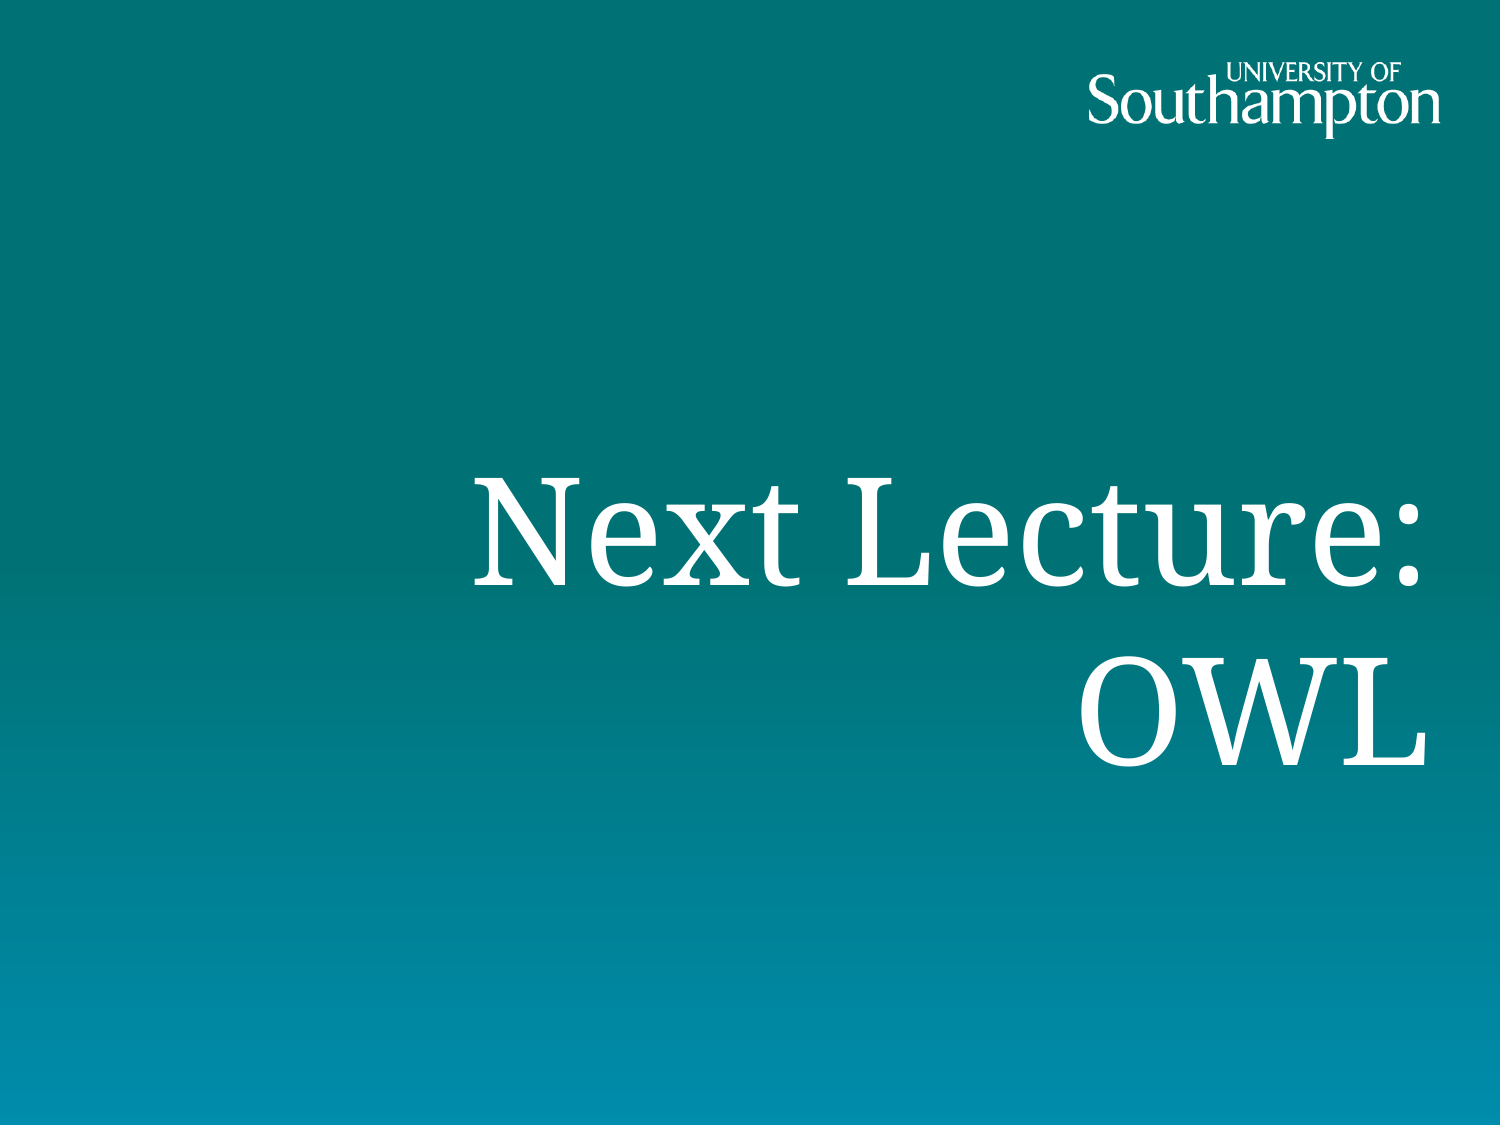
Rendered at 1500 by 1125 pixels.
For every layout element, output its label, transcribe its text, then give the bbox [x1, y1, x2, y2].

picture [1089, 62, 1441, 139]
title Next Lecture: OWL [52, 278, 1448, 953]
